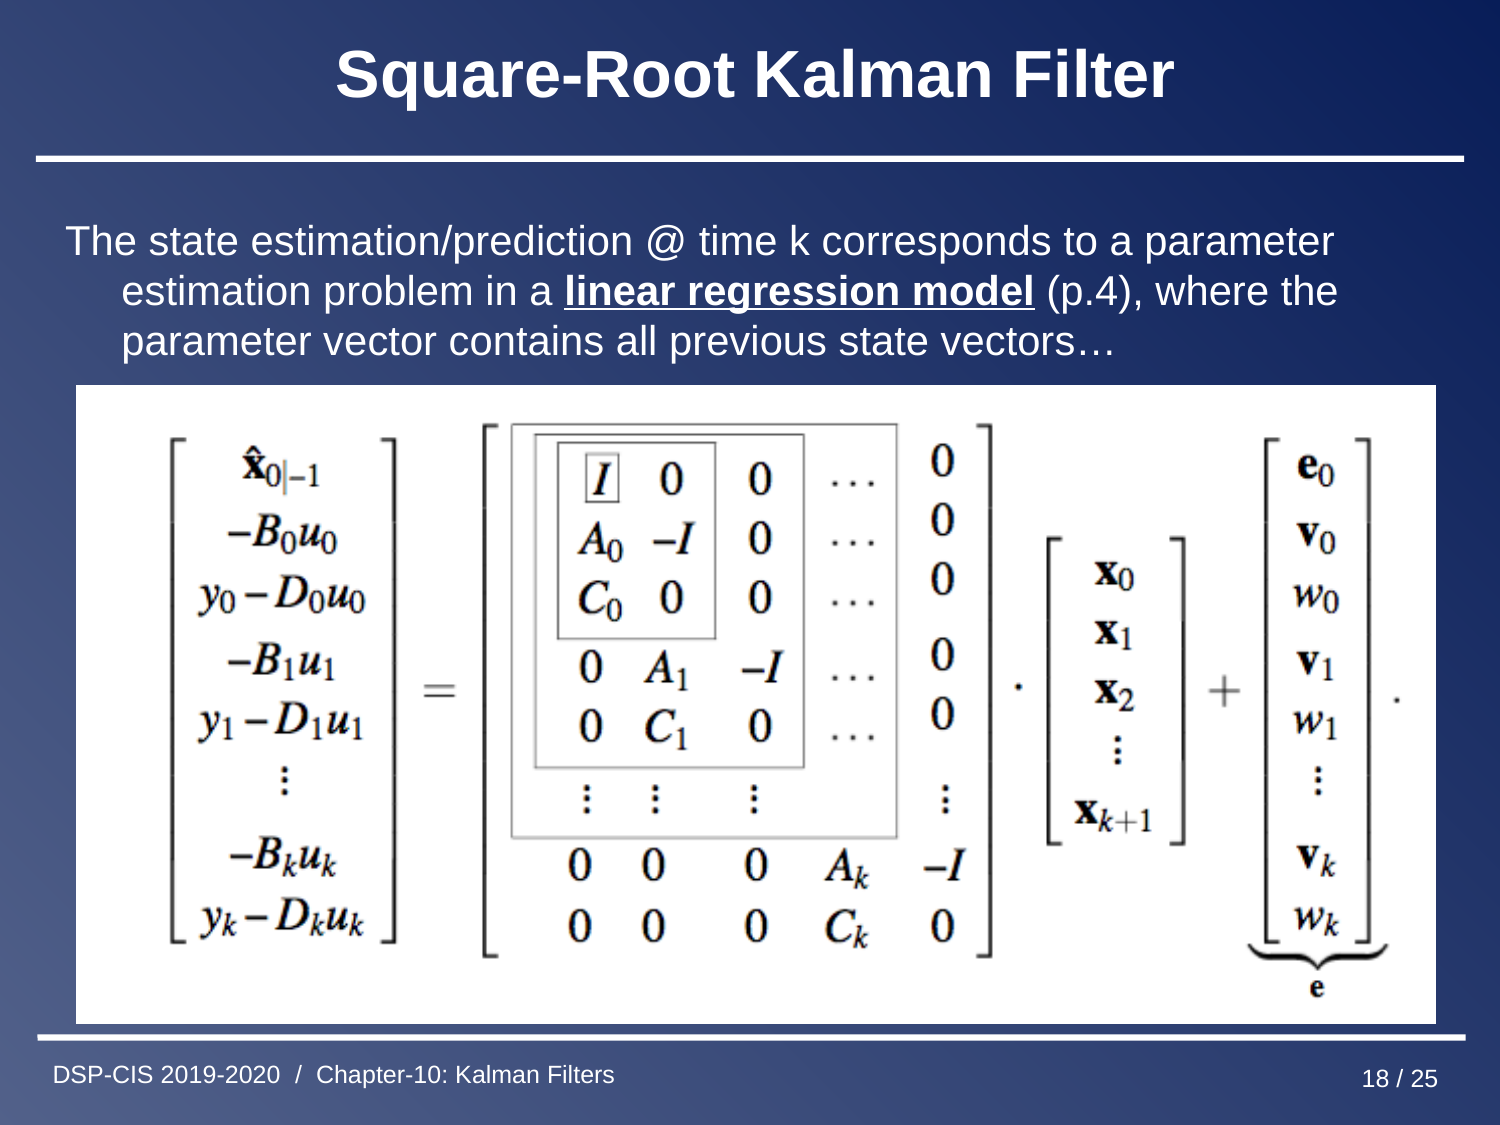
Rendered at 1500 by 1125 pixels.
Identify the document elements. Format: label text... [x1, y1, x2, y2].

list The state estimation/prediction @ time k corresponds to a parameter estimation problem in a linear regression model (p.4), where the parameter vector contains all previous state vectors… [50, 169, 1454, 1038]
picture [76, 385, 1436, 1024]
title Square-Root Kalman Filter [50, 15, 1463, 144]
